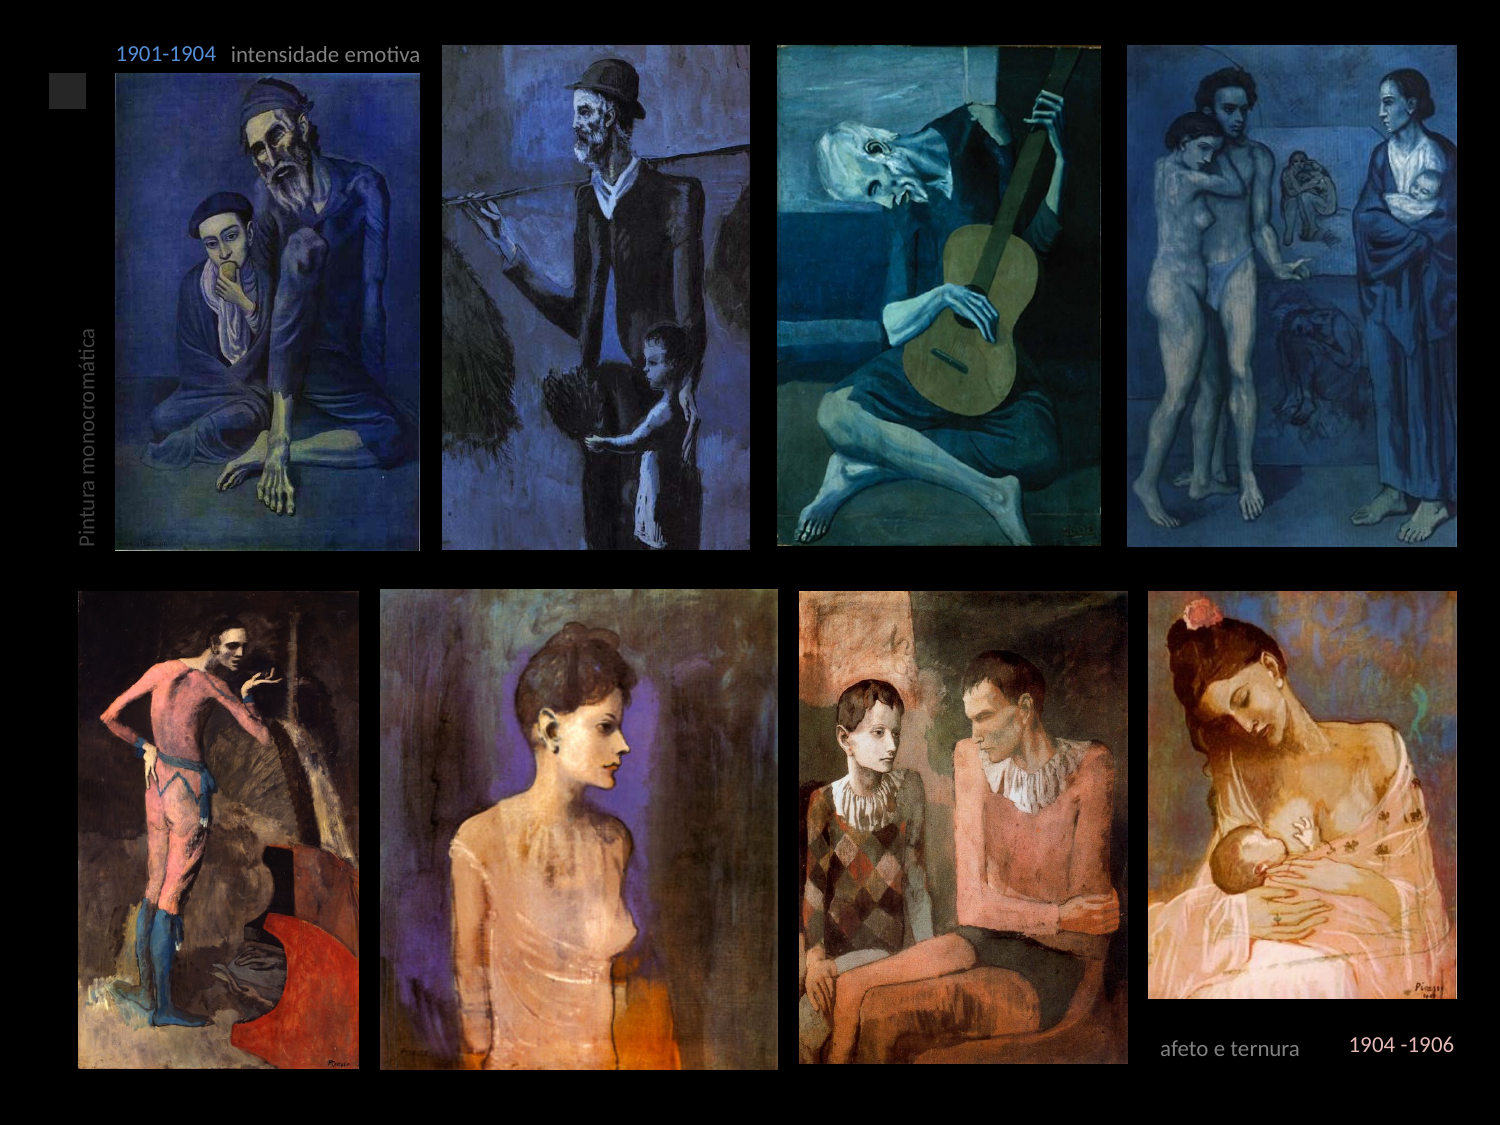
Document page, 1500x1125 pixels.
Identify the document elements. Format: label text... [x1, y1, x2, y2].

picture [442, 45, 750, 550]
text_box Pintura monocromática [64, 313, 107, 563]
picture [799, 591, 1128, 1064]
text_box 1904 -1906 [1333, 1022, 1470, 1065]
picture [49, 72, 86, 109]
picture [115, 72, 420, 551]
text_box intensidade emotiva [216, 32, 441, 75]
picture [777, 45, 1102, 546]
picture [1127, 45, 1458, 547]
picture [1148, 591, 1458, 1000]
picture [77, 591, 359, 1069]
text_box 1901-1904 [100, 30, 232, 74]
text_box afeto e ternura [1145, 1025, 1316, 1068]
picture [379, 589, 779, 1070]
